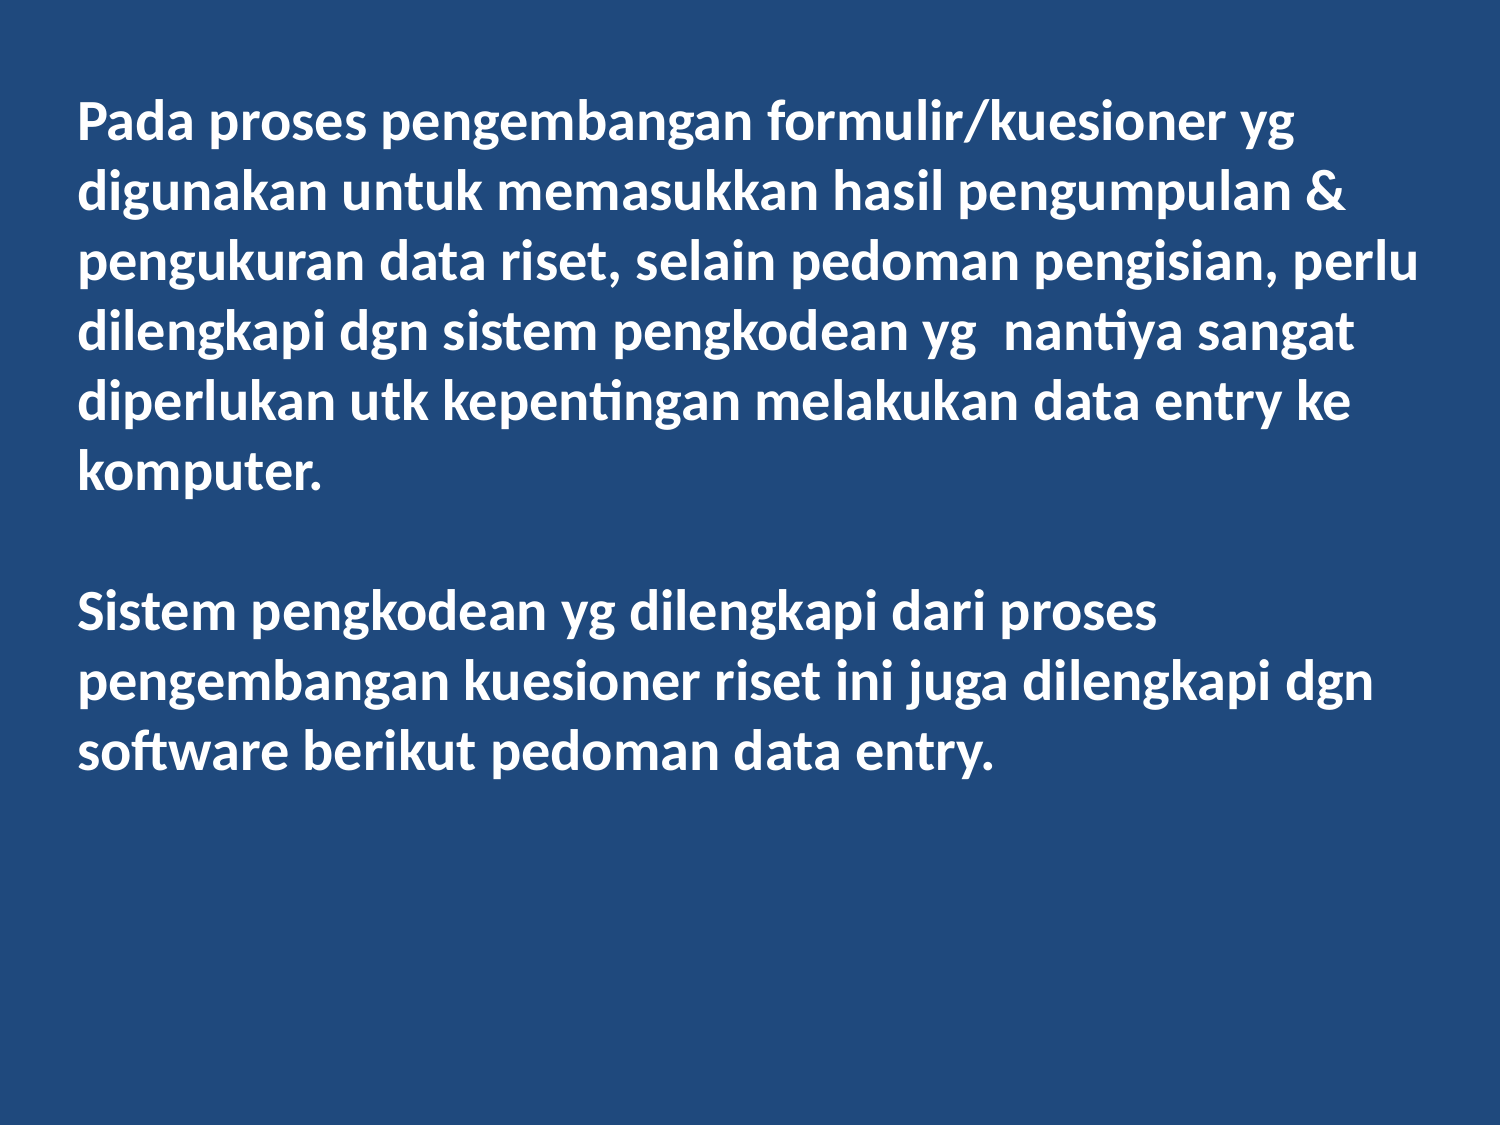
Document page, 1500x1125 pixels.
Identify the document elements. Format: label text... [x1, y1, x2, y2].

text_box Pada proses pengembangan formulir/kuesioner yg digunakan untuk memasukkan hasil pengumpulan & pengukuran data riset, selain pedoman pengisian, perlu dilengkapi dgn sistem pengkodean yg nantiya sangat diperlukan utk kepentingan melakukan data entry ke komputer. Sistem pengkodean yg dilengkapi dari proses pengembangan kuesioner riset ini juga dilengkapi dgn software berikut pedoman data entry. [62, 74, 1463, 835]
